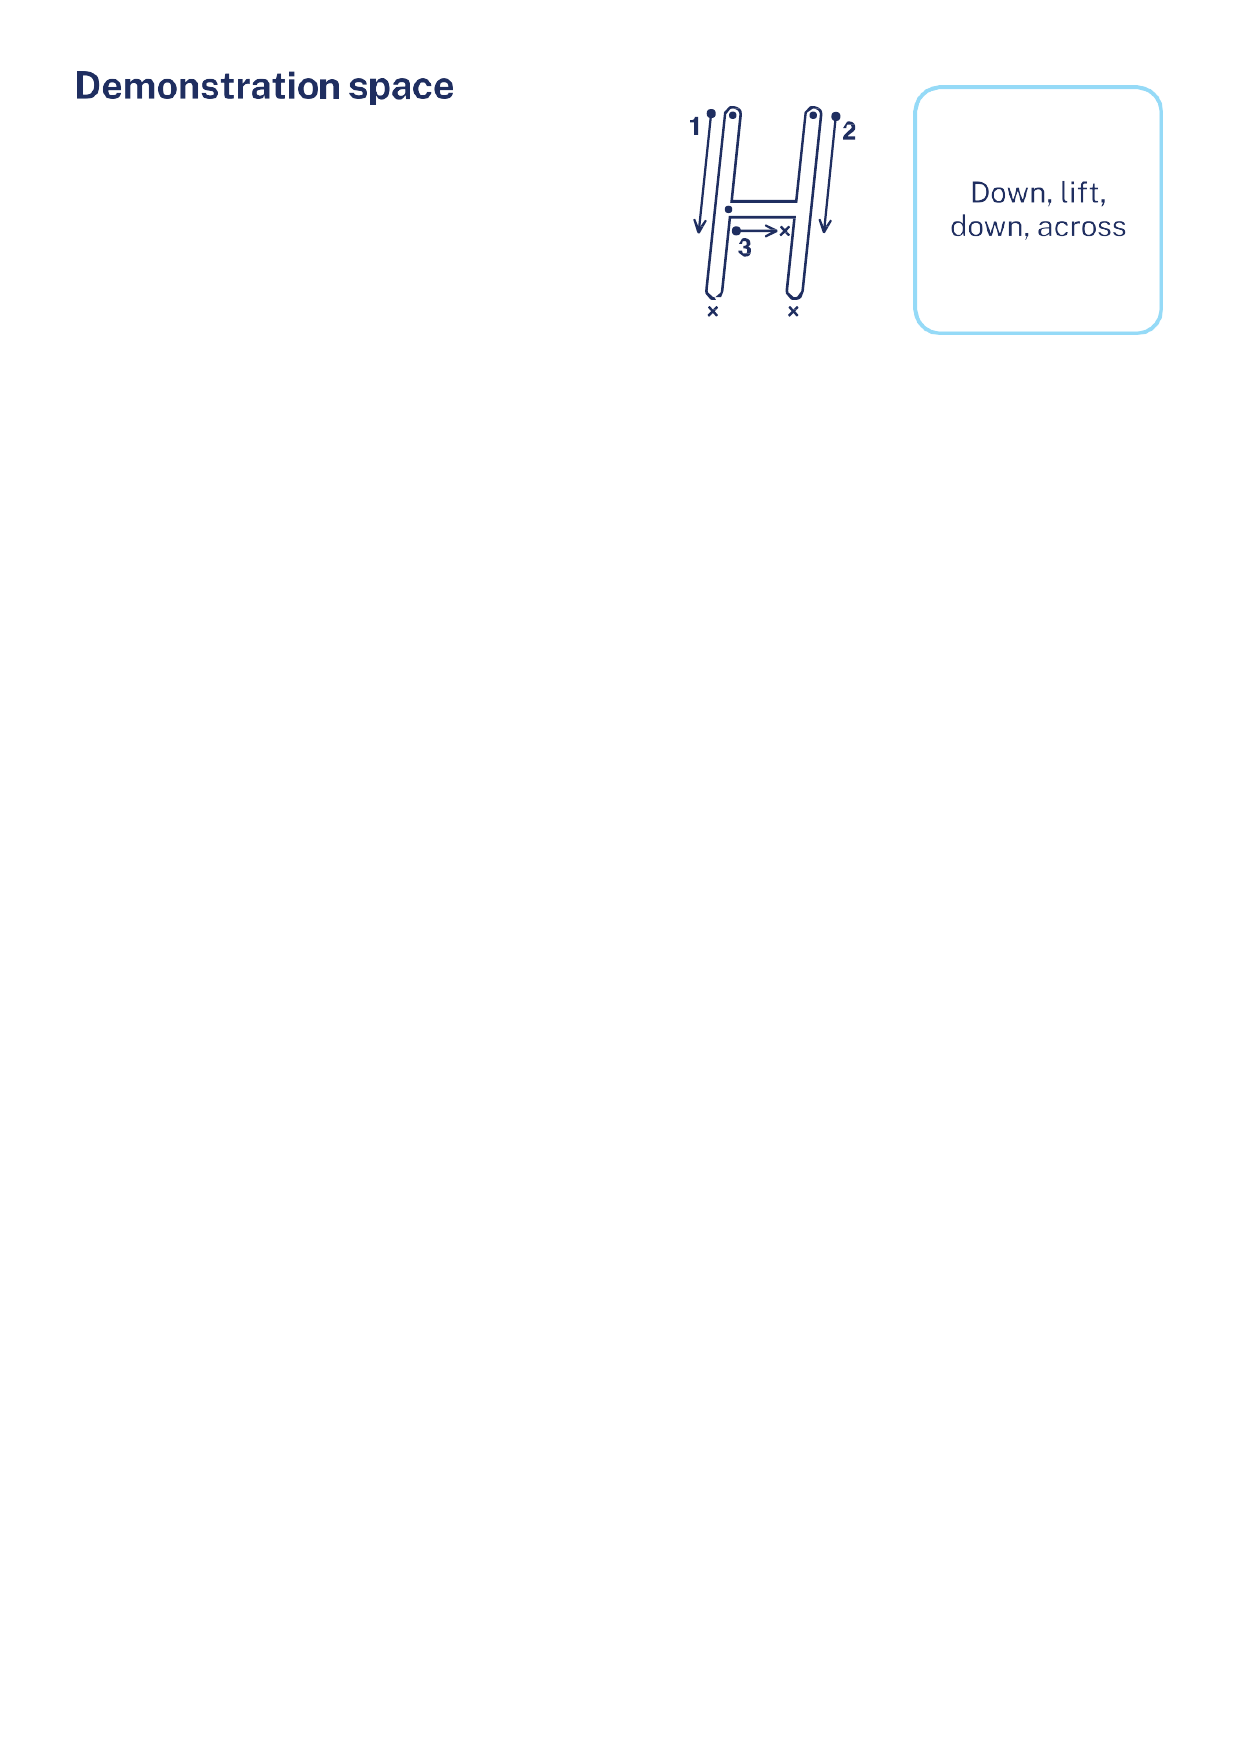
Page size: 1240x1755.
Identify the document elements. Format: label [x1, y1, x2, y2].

text_box [788, 306, 799, 317]
text_box [843, 121, 856, 140]
text_box [693, 109, 716, 234]
text_box [370, 78, 453, 105]
text_box [77, 71, 318, 100]
picture [913, 85, 1163, 335]
text_box [690, 116, 699, 135]
text_box [707, 306, 718, 317]
picture [349, 78, 367, 100]
picture [320, 78, 339, 99]
text_box [818, 111, 841, 234]
text_box [705, 106, 823, 300]
